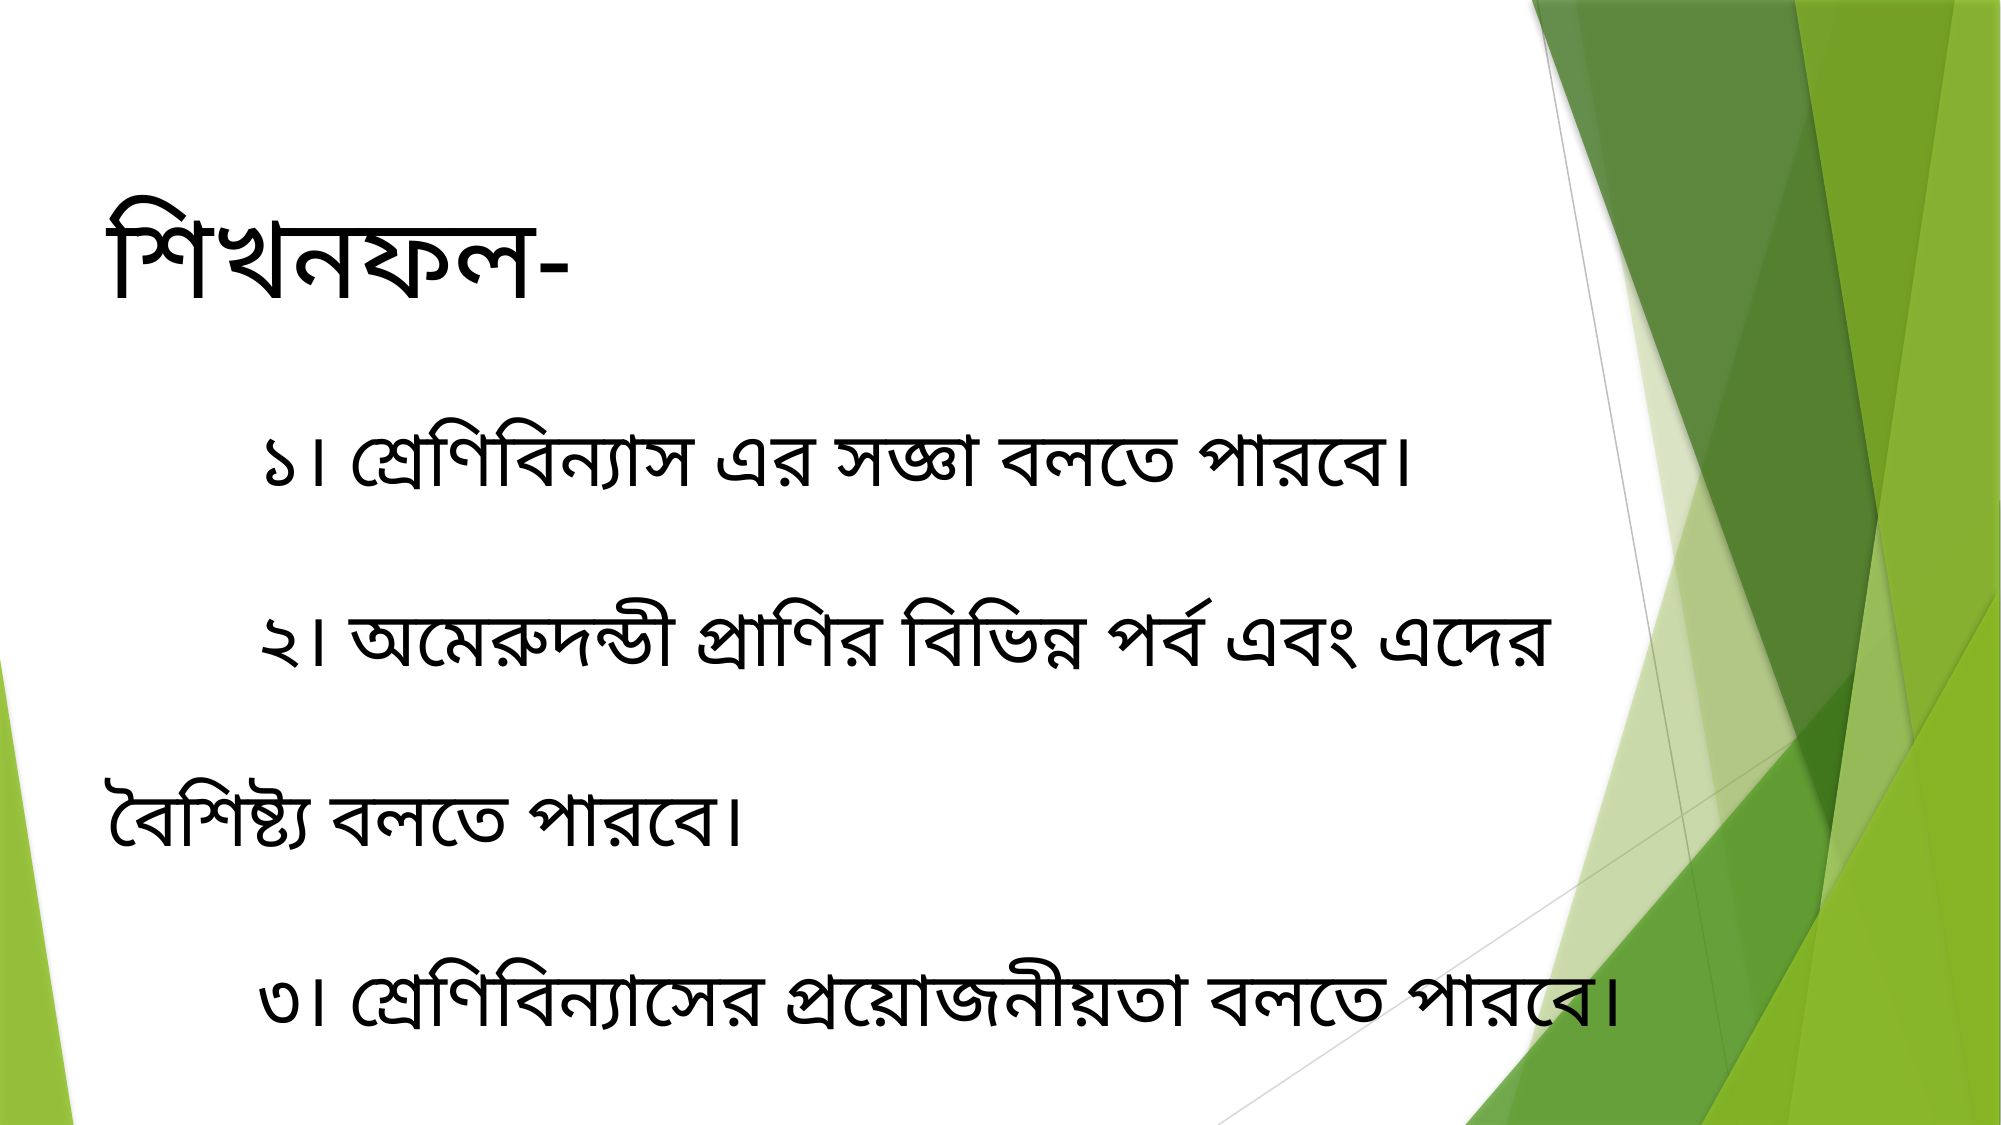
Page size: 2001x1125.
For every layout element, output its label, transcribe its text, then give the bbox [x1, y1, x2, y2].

text_box শিখনফল- ১। শ্রেণিবিন্যাস এর সজ্ঞা বলতে পারবে। ২। অমেরুদন্ডী প্রাণির বিভিন্ন পর্ব এবং এদের বৈশিষ্ট্য বলতে পারবে। ৩। শ্রেণিবিন্যাসের প্রয়োজনীয়তা বলতে পারবে। [92, 178, 1783, 1119]
